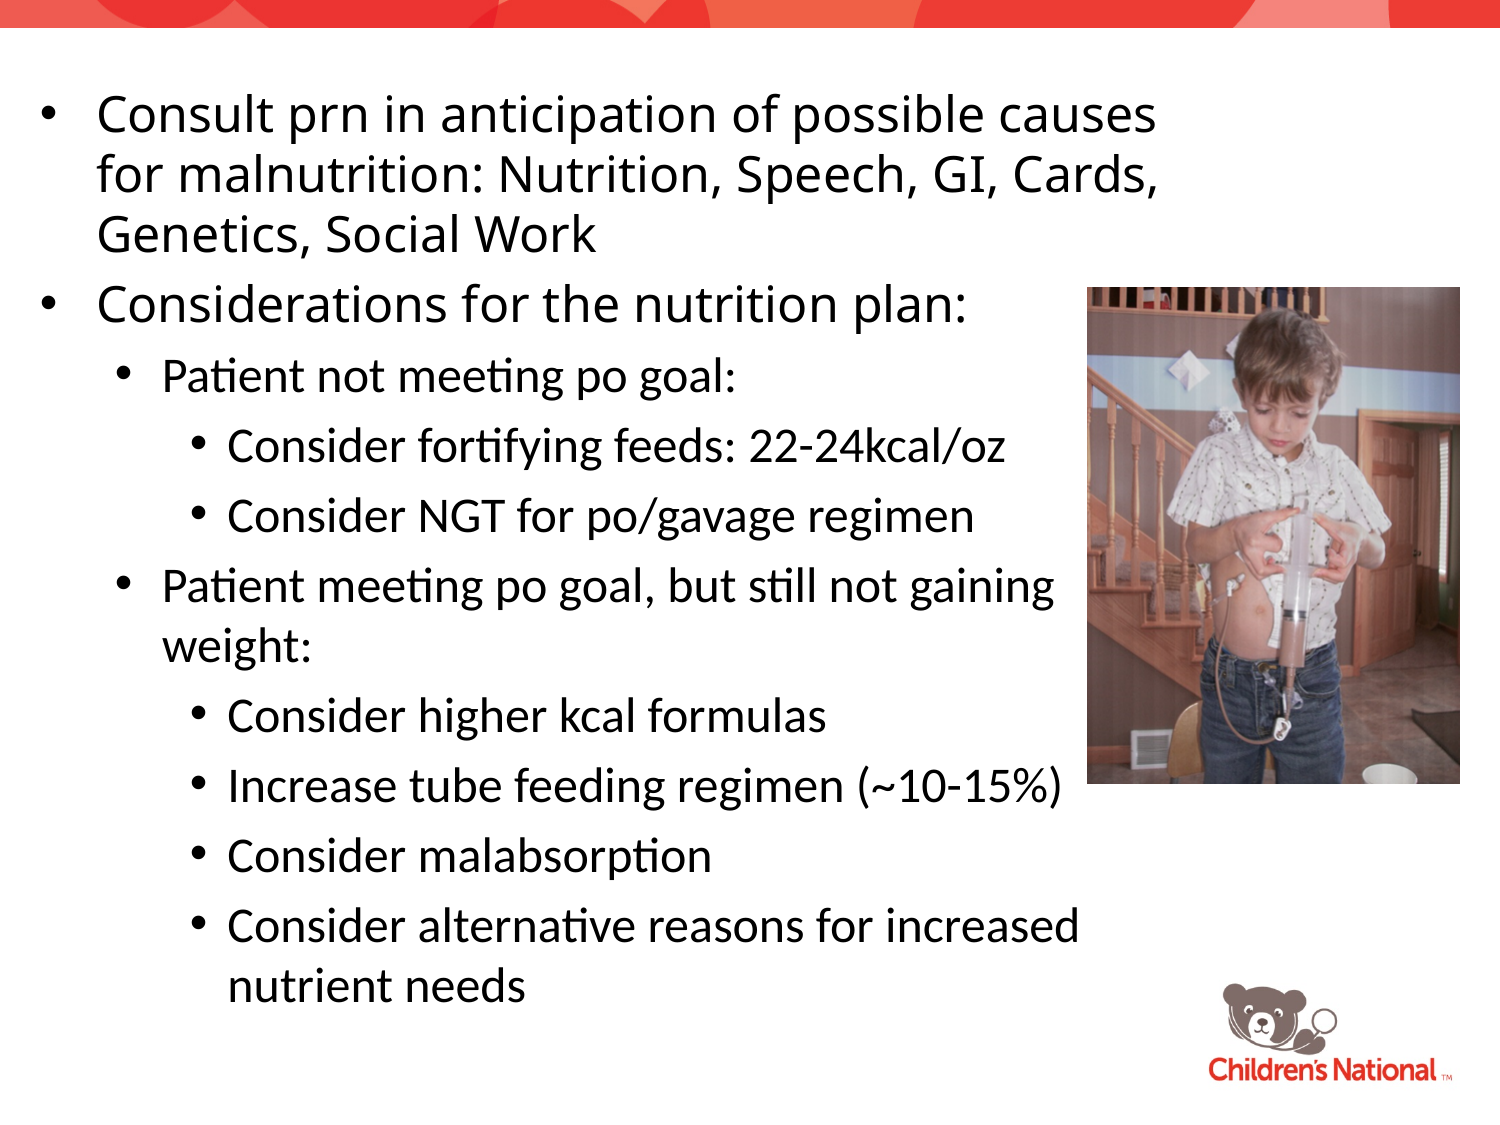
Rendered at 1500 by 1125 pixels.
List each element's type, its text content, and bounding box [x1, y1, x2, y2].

picture [1164, 958, 1500, 1102]
list Consult prn in anticipation of possible causes for malnutrition: Nutrition, Speech, GI, Cards, Genetics, Social Work Considerations for the nutrition plan: Patient not meeting po goal: Consider fortifying feeds: 22-24kcal/oz Consider NGT for po/gavage regimen Patient meeting po goal, but still not gaining weight: Consider higher kcal formulas Increase tube feeding regimen (~10-15%) Consider malabsorption Consider alternative reasons for increased nutrient needs [24, 75, 1200, 1038]
picture [0, 0, 1500, 28]
picture [1087, 287, 1460, 784]
